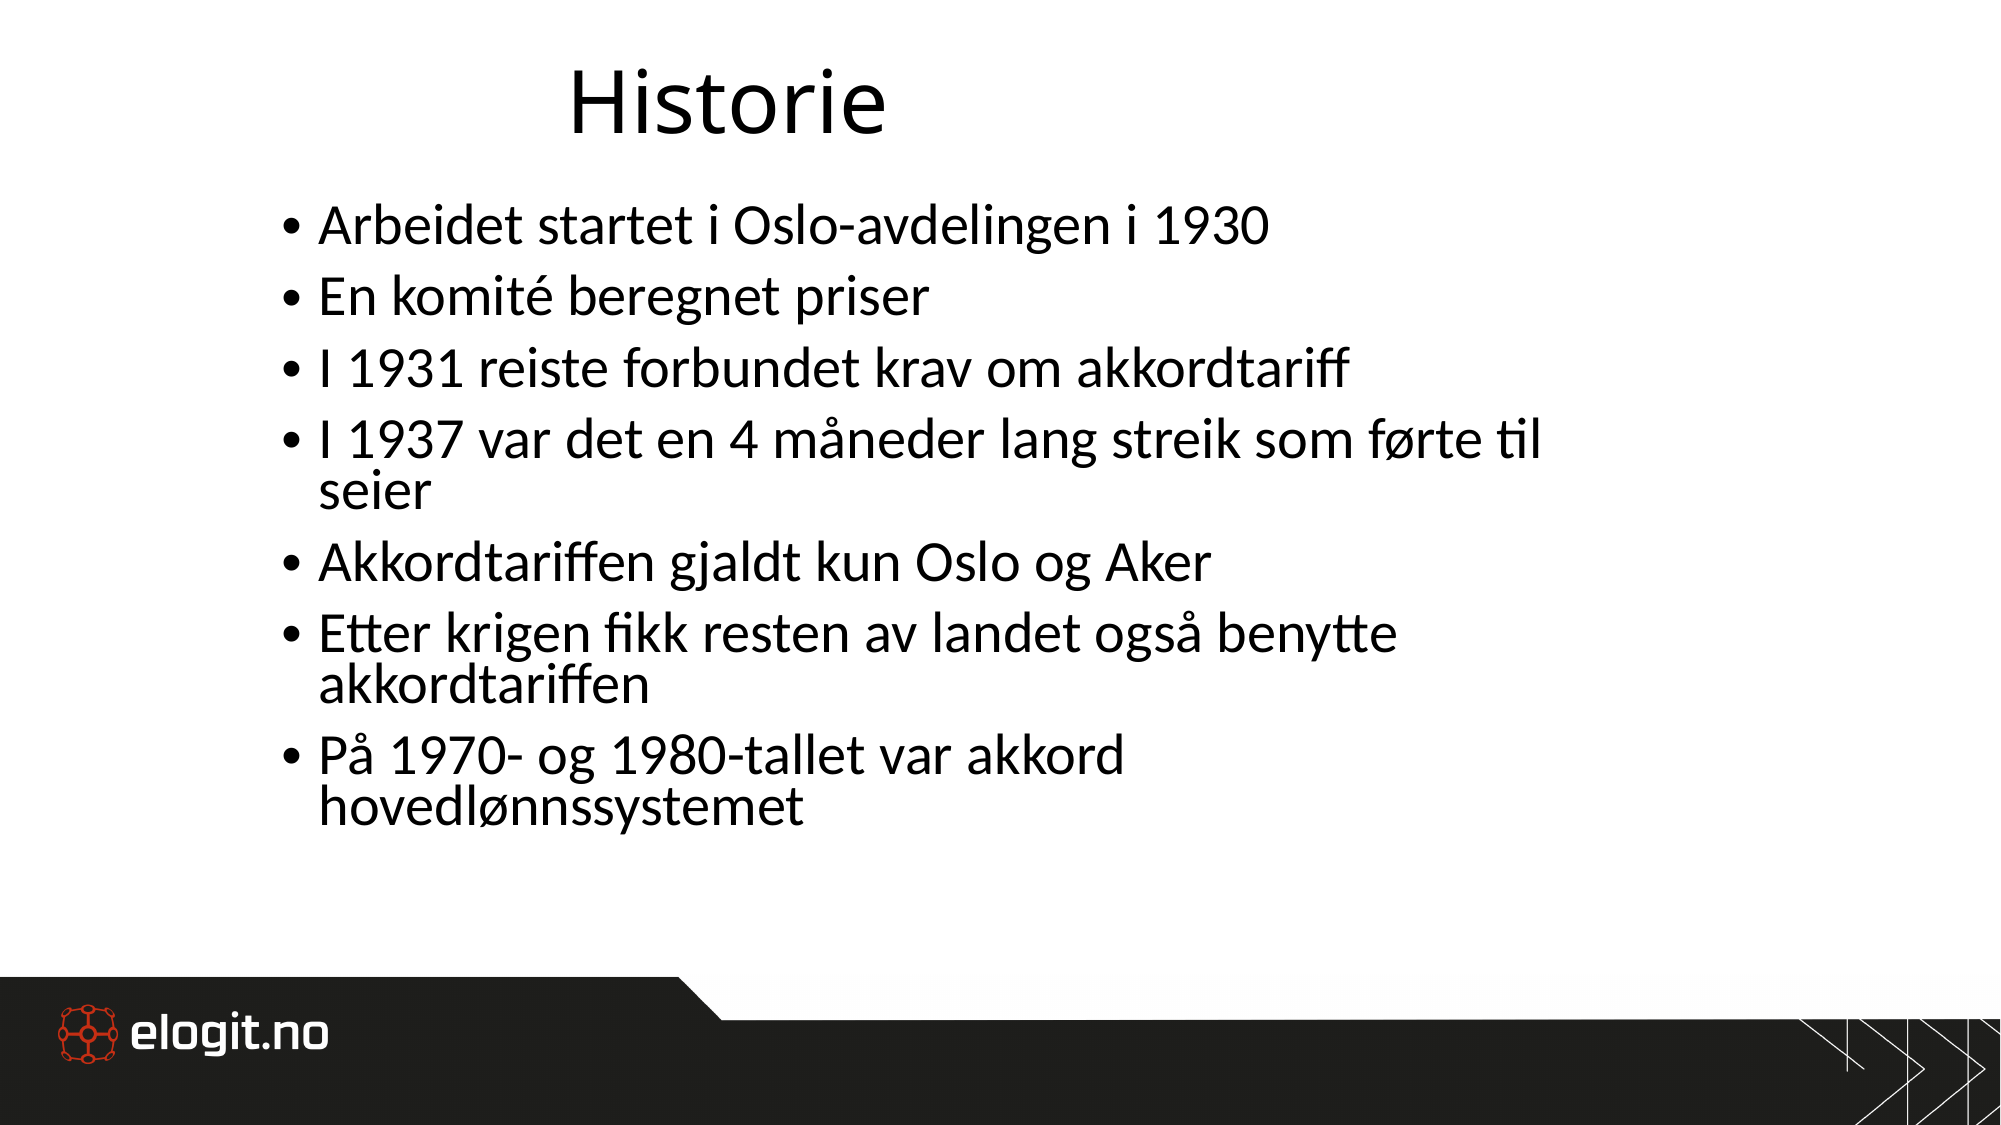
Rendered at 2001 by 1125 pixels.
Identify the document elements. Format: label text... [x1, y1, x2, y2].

list Arbeidet startet i Oslo-avdelingen i 1930 En komité beregnet priser I 1931 reiste forbundet krav om akkordtariff I 1937 var det en 4 måneder lang streik som førte til seier Akkordtariffen gjaldt kun Oslo og Aker Etter krigen fikk resten av landet også benytte akkordtariffen På 1970- og 1980-tallet var akkord hovedlønnssystemet [266, 196, 1623, 905]
title Historie [551, 20, 1008, 185]
picture [0, 974, 2001, 1125]
